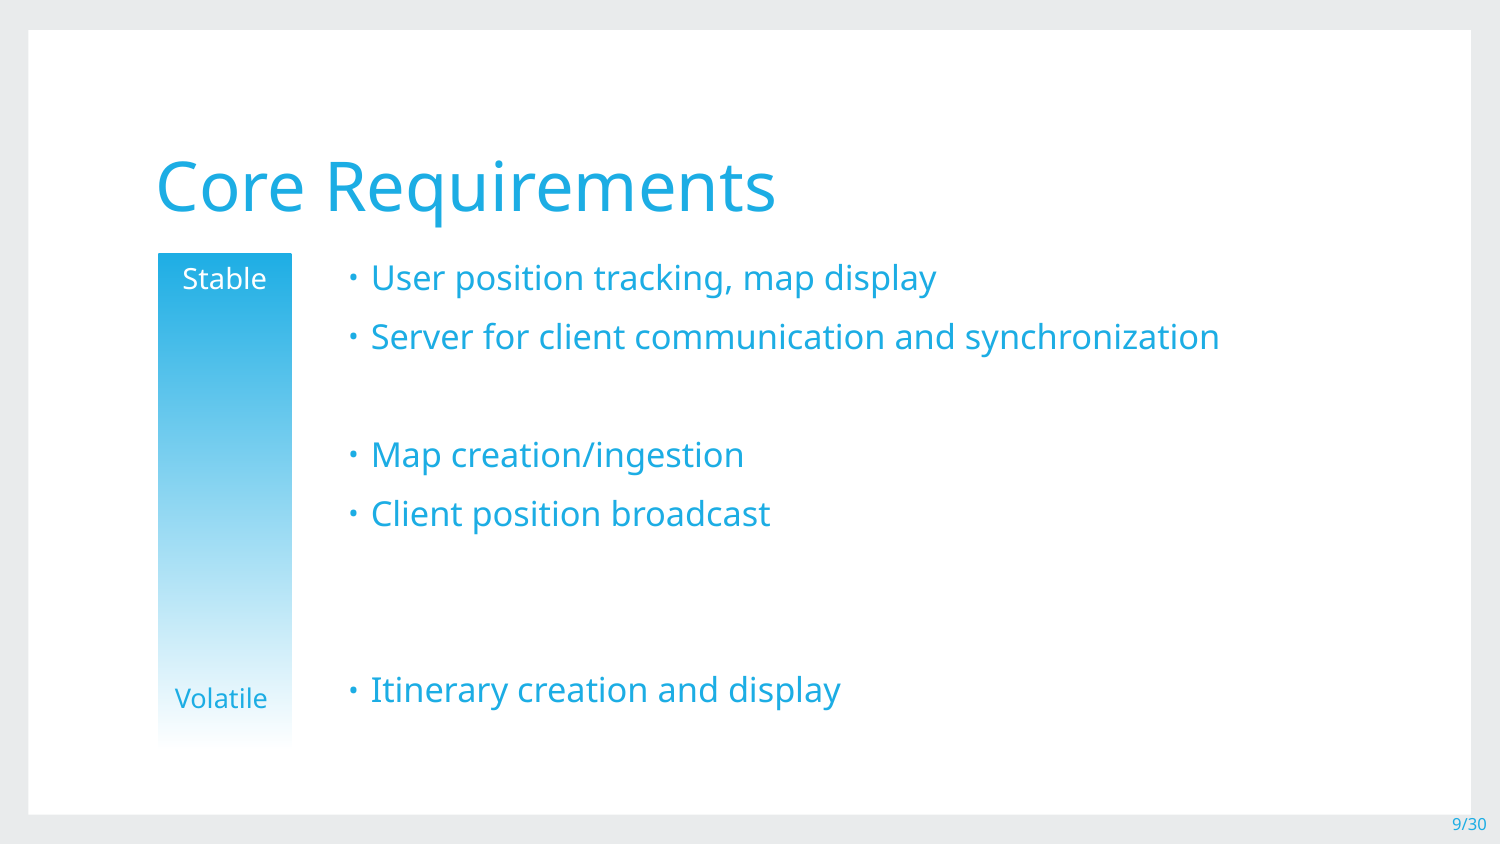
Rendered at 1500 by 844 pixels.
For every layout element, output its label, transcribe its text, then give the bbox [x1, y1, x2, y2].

text_box [157, 251, 293, 751]
text_box Stable [158, 253, 292, 303]
text_box Volatile [158, 674, 292, 722]
list User position tracking, map display Server for client communication and synchronization Map creation/ingestion Client position broadcast Itinerary creation and display [327, 253, 1356, 750]
title Core Requirements [140, 75, 1356, 242]
